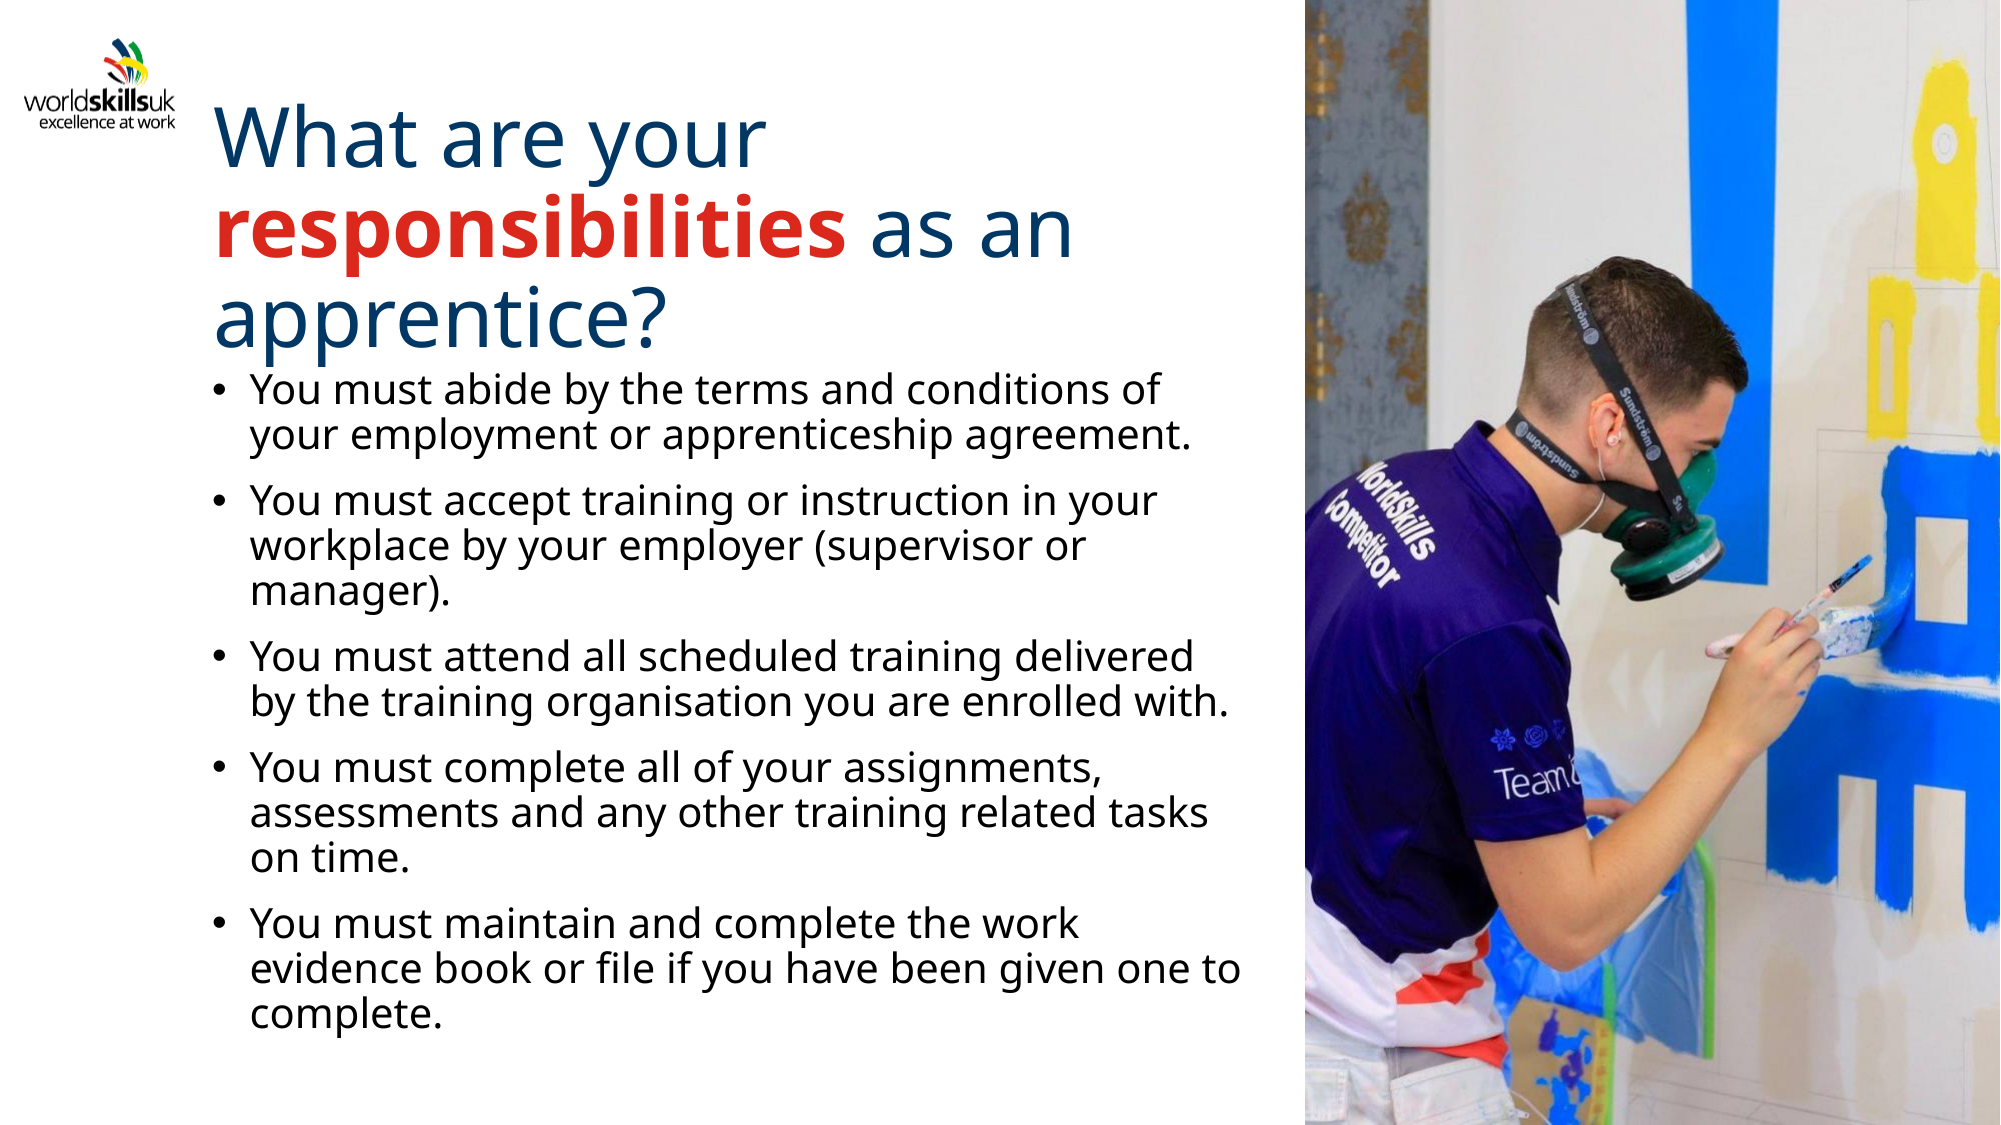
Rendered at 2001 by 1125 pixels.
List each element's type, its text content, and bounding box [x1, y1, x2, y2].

picture [1305, 0, 2000, 1125]
title What are your responsibilities as an apprentice? [198, 121, 1305, 340]
picture [0, 15, 199, 152]
list You must abide by the terms and conditions of your employment or apprenticeship agreement. You must accept training or instruction in your workplace by your employer (supervisor or manager). You must attend all scheduled training delivered by the training organisation you are enrolled with. You must complete all of your assignments, assessments and any other training related tasks on time. You must maintain and complete the work evidence book or file if you have been given one to complete. [197, 361, 1268, 1076]
